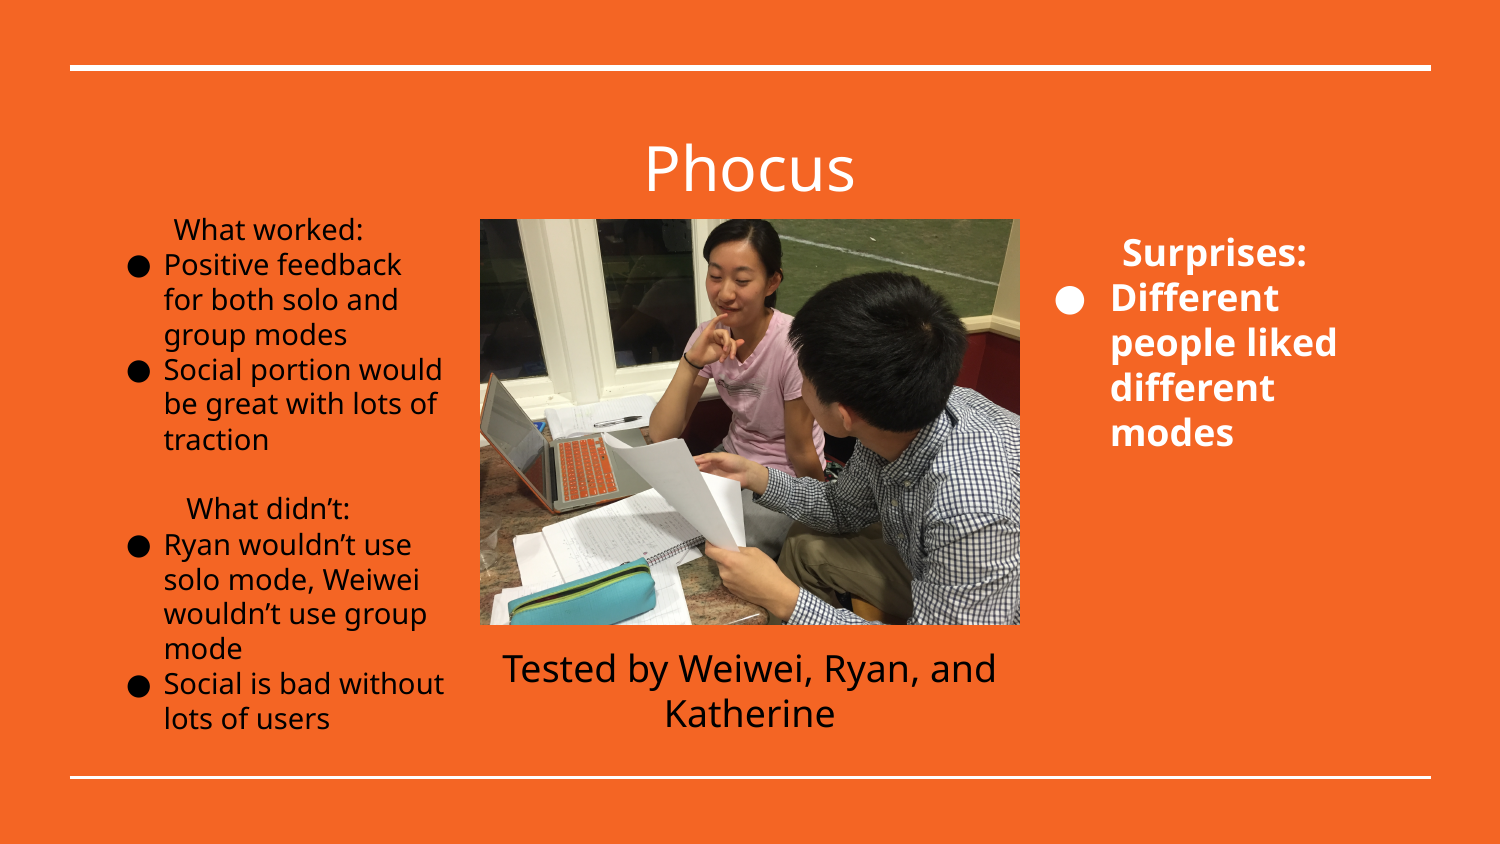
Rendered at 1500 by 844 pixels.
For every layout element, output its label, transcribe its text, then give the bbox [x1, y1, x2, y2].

text_box Tested by Weiwei, Ryan, and Katherine [476, 629, 1024, 730]
text_box What worked: Positive feedback for both solo and group modes Social portion would be great with lots of traction What didn’t: Ryan wouldn’t use solo mode, Weiwei wouldn’t use group mode Social is bad without lots of users [73, 196, 464, 682]
picture [479, 219, 1021, 625]
text_box Phocus [274, 113, 1226, 214]
text_box Surprises: Different people liked different modes [1019, 213, 1410, 700]
